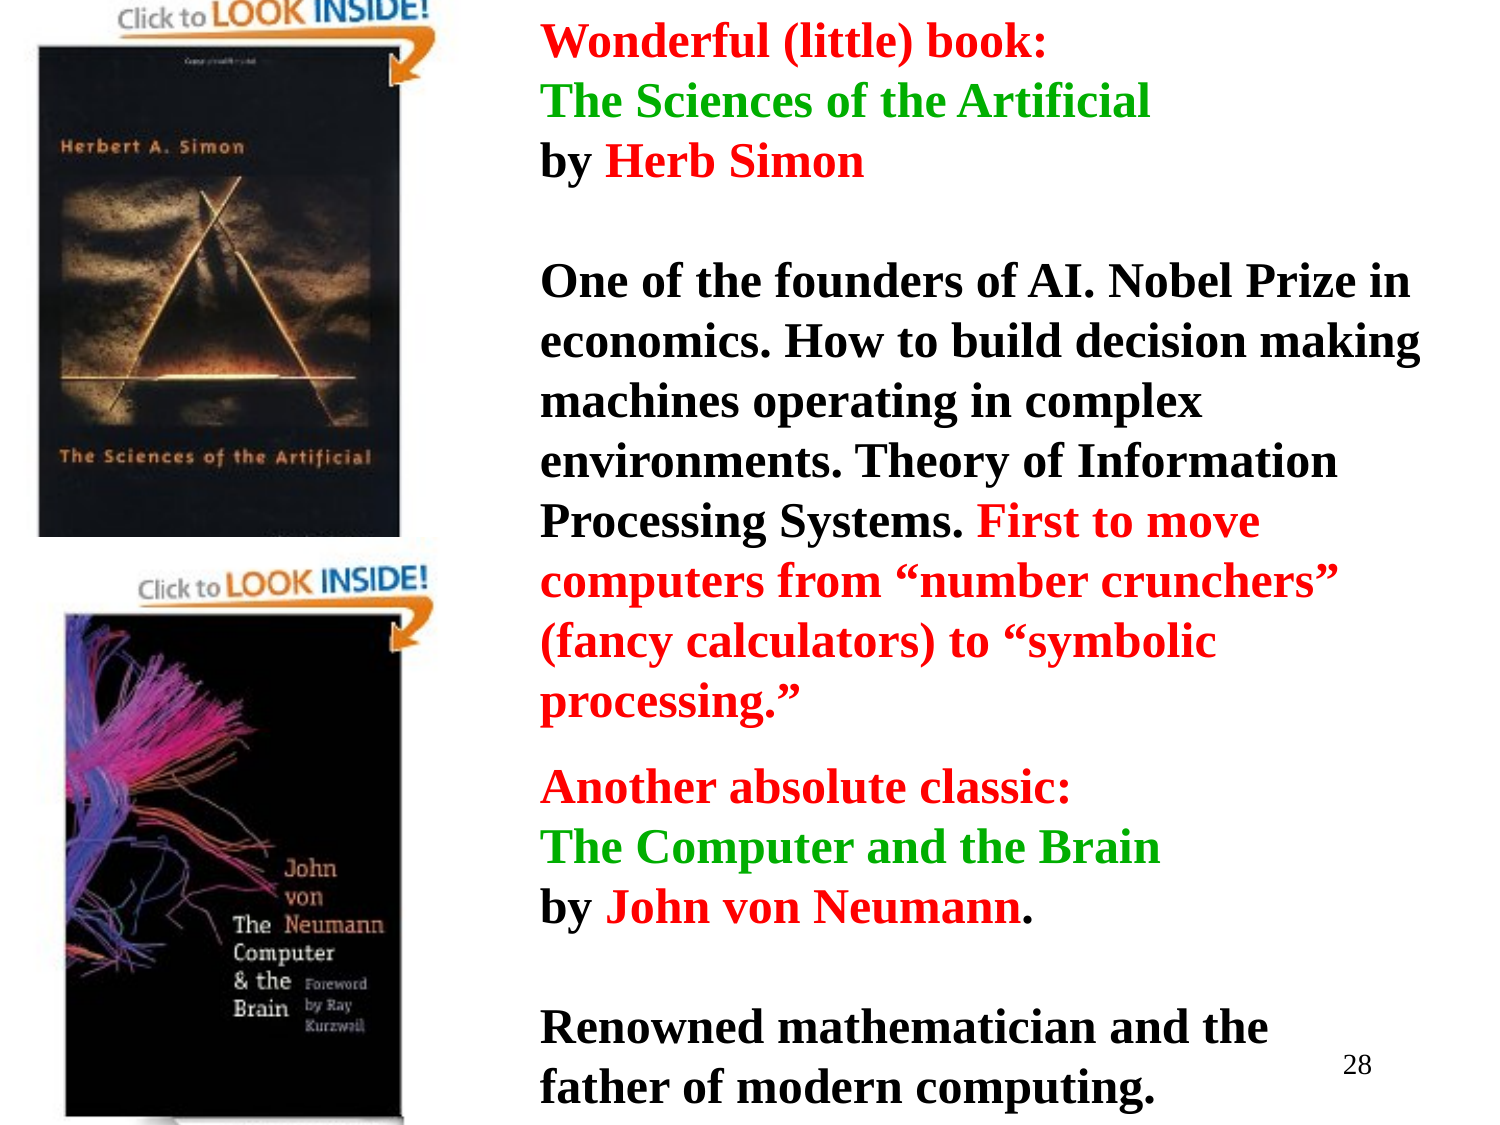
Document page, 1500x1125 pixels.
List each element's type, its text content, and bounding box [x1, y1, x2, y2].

text_box Wonderful (little) book: The Sciences of the Artificial by Herb Simon One of the founders of AI. Nobel Prize in economics. How to build decision making machines operating in complex environments. Theory of Information Processing Systems. First to move computers from “number crunchers” (fancy calculators) to “symbolic processing.” [554, 0, 1500, 795]
text_box Another absolute classic: The Computer and the Brain by John von Neumann. Renowned mathematician and the father of modern computing. [566, 746, 1338, 1121]
picture [0, 0, 563, 1125]
slide_number 28 [1074, 1024, 1388, 1101]
